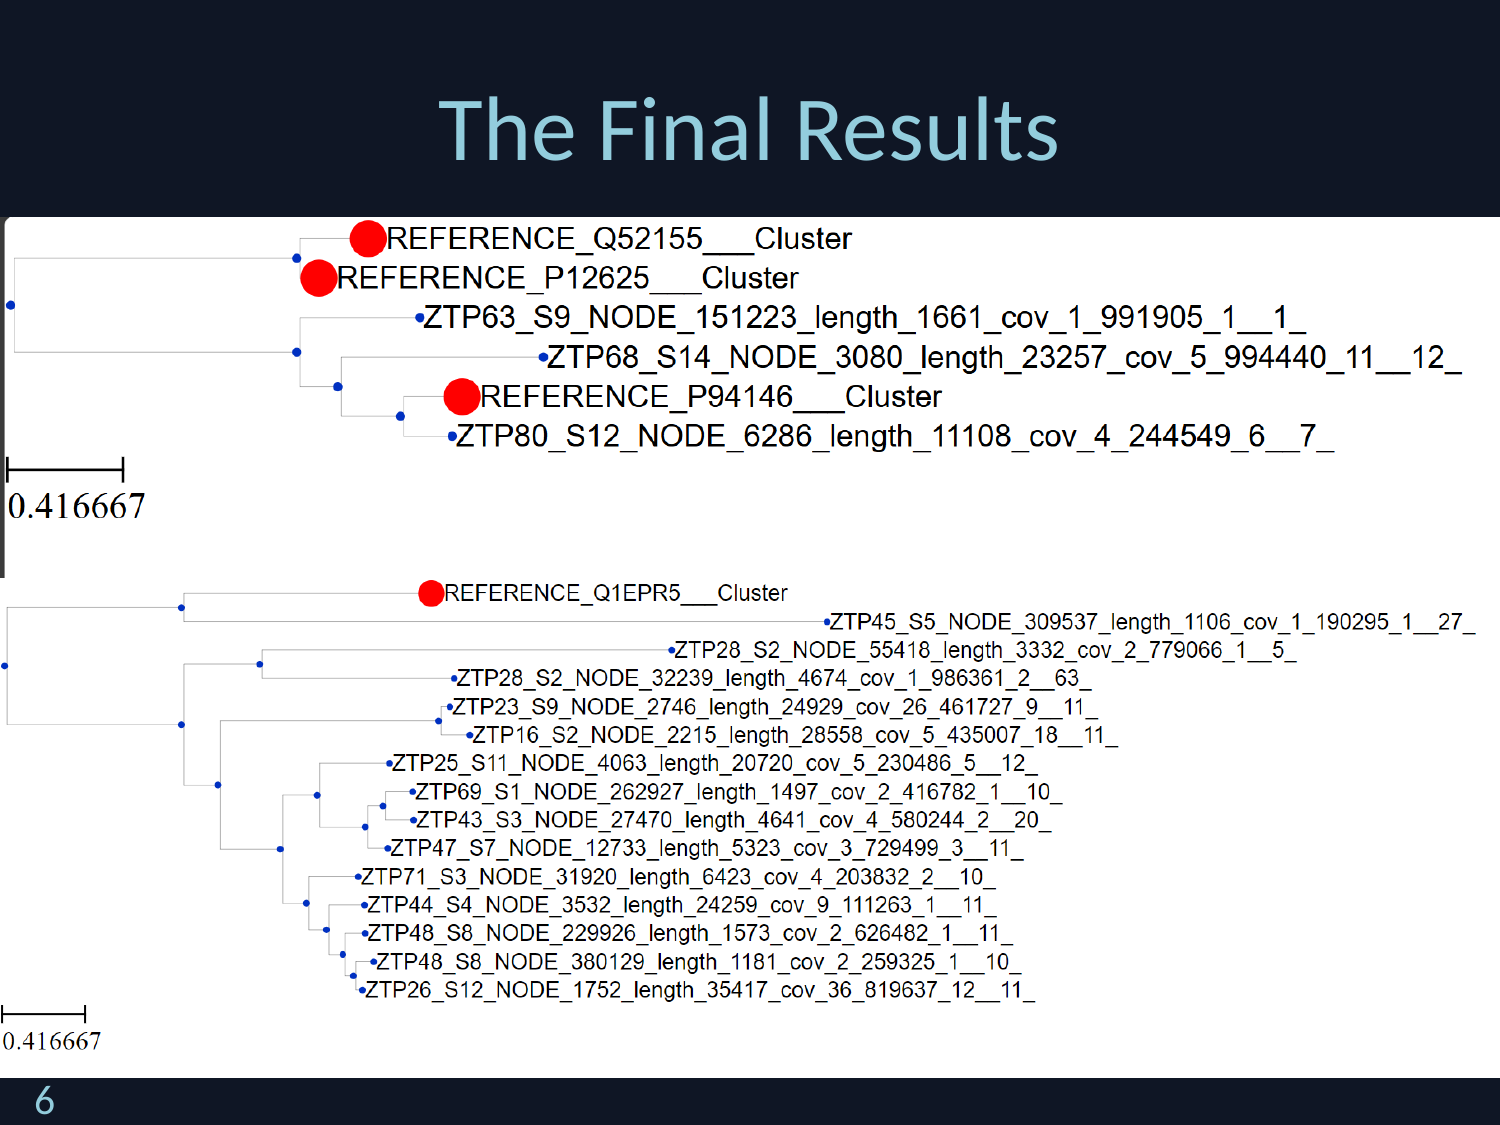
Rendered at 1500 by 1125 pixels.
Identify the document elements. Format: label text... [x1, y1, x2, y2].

title The Final Results [75, 30, 1425, 216]
picture [0, 217, 1500, 1125]
text_box 6 [19, 1086, 933, 1125]
